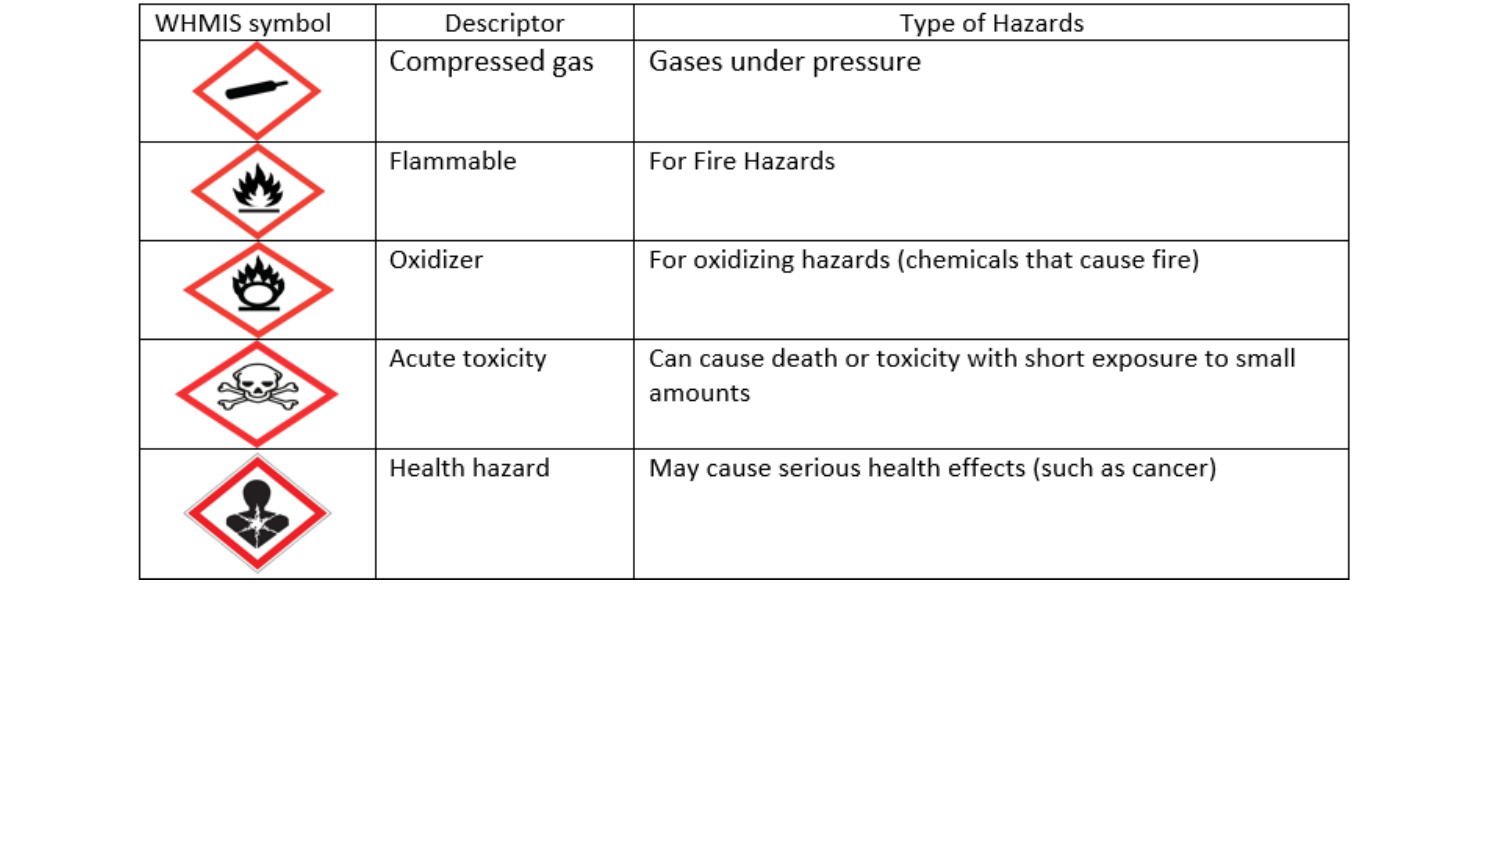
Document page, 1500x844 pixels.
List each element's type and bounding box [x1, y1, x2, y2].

picture [136, 0, 1353, 580]
